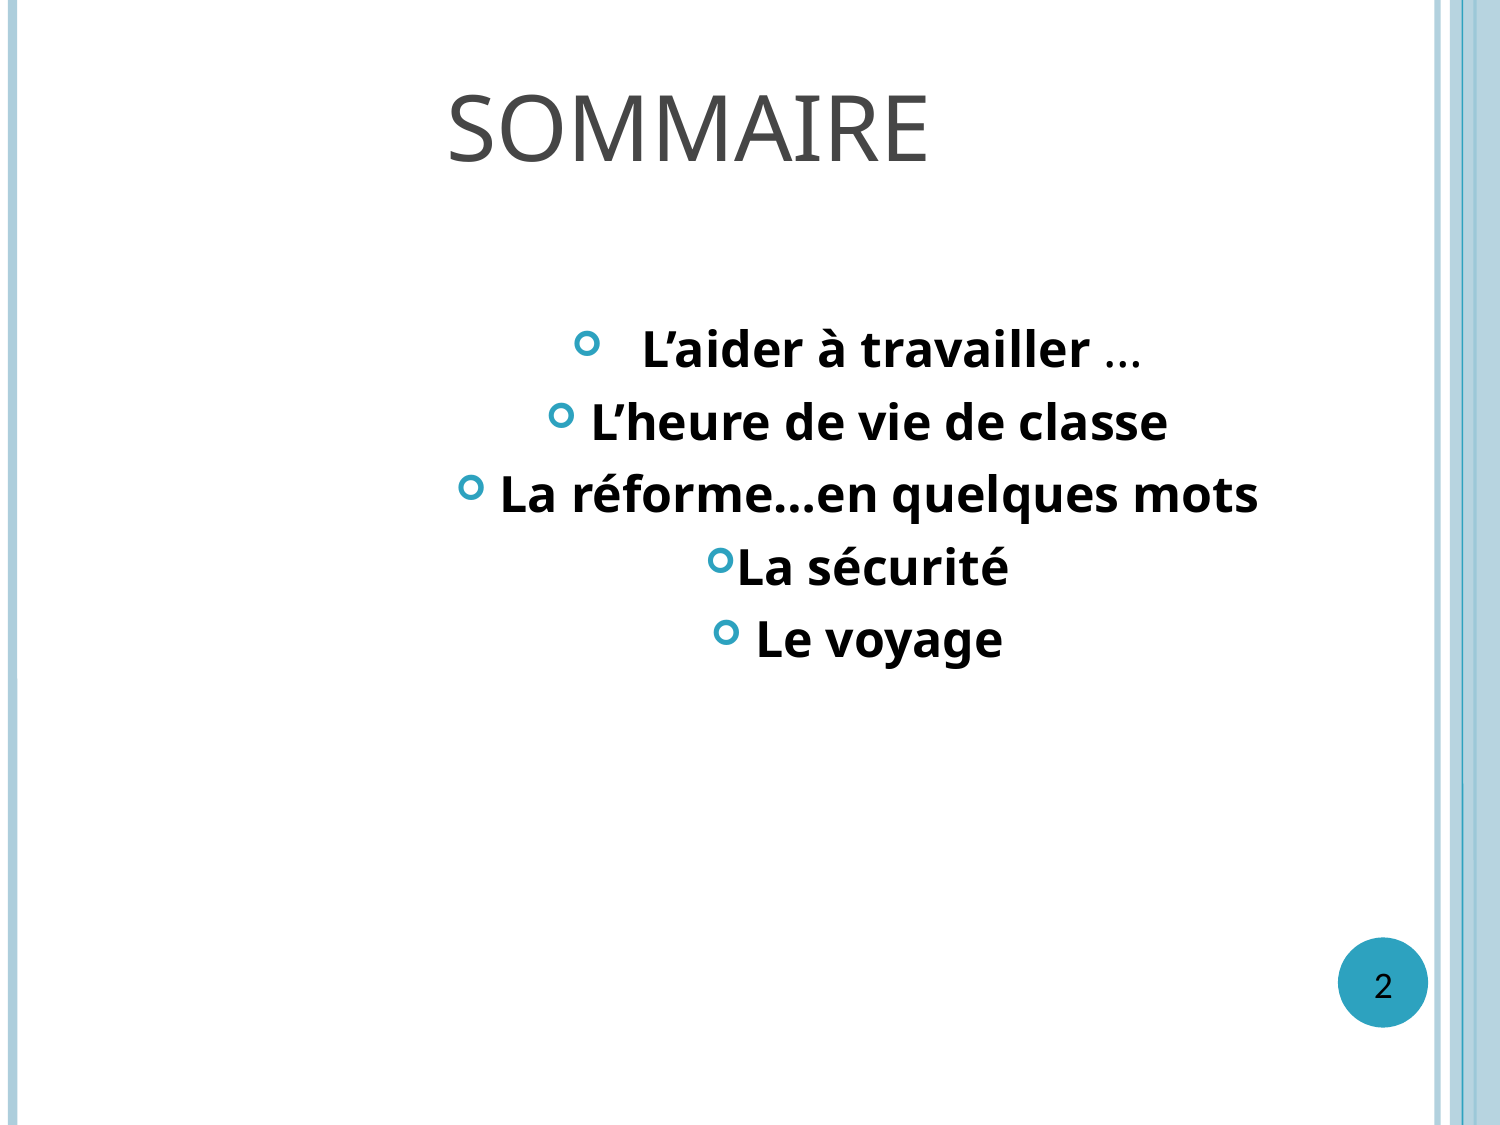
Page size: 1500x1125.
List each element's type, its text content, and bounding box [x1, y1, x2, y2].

list L’aider à travailler … L’heure de vie de classe La réforme…en quelques mots La sécurité Le voyage [215, 237, 1500, 972]
title SOMMAIRE [76, 0, 1302, 188]
text_box 2 [1333, 940, 1434, 1026]
